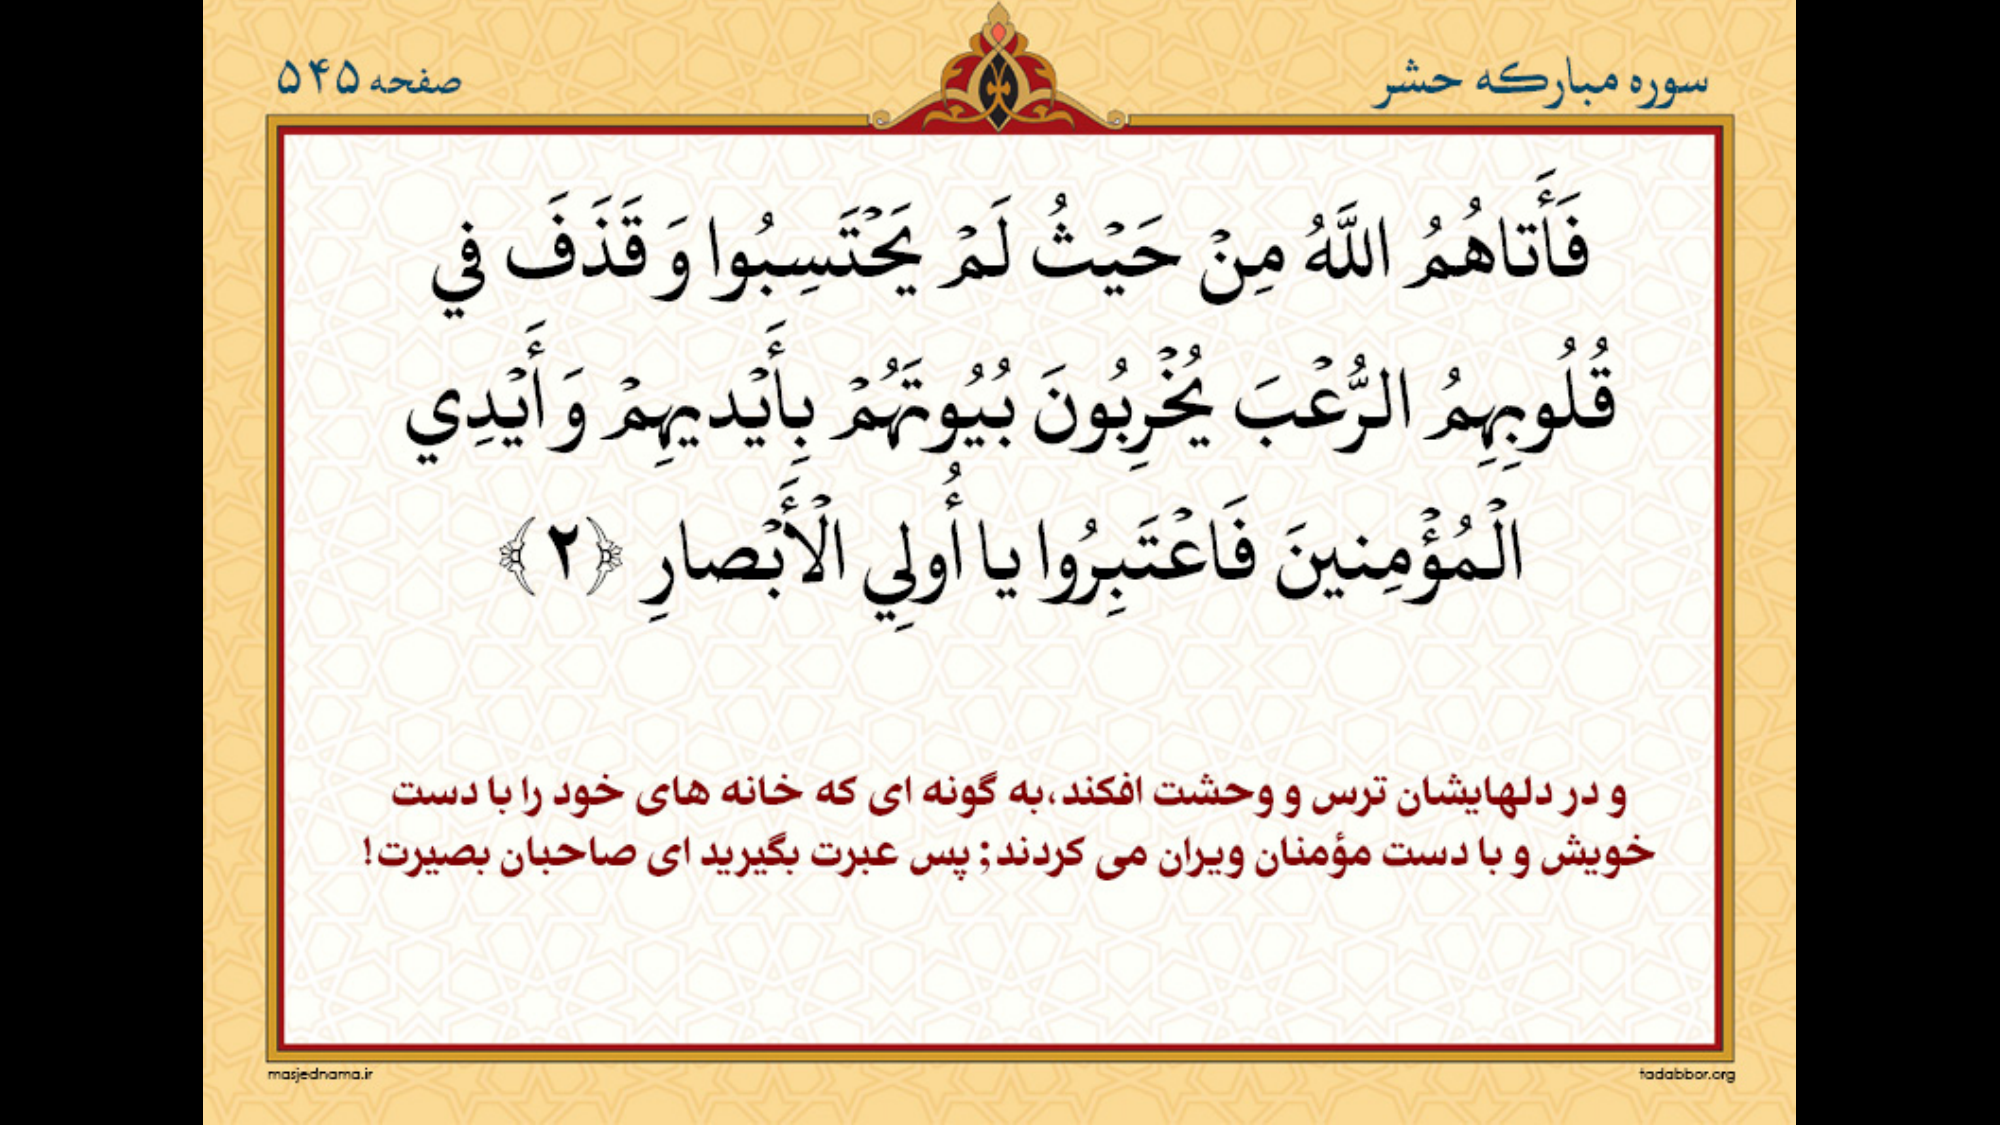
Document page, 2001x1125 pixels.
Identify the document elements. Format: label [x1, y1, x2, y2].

picture [203, 0, 1796, 1125]
